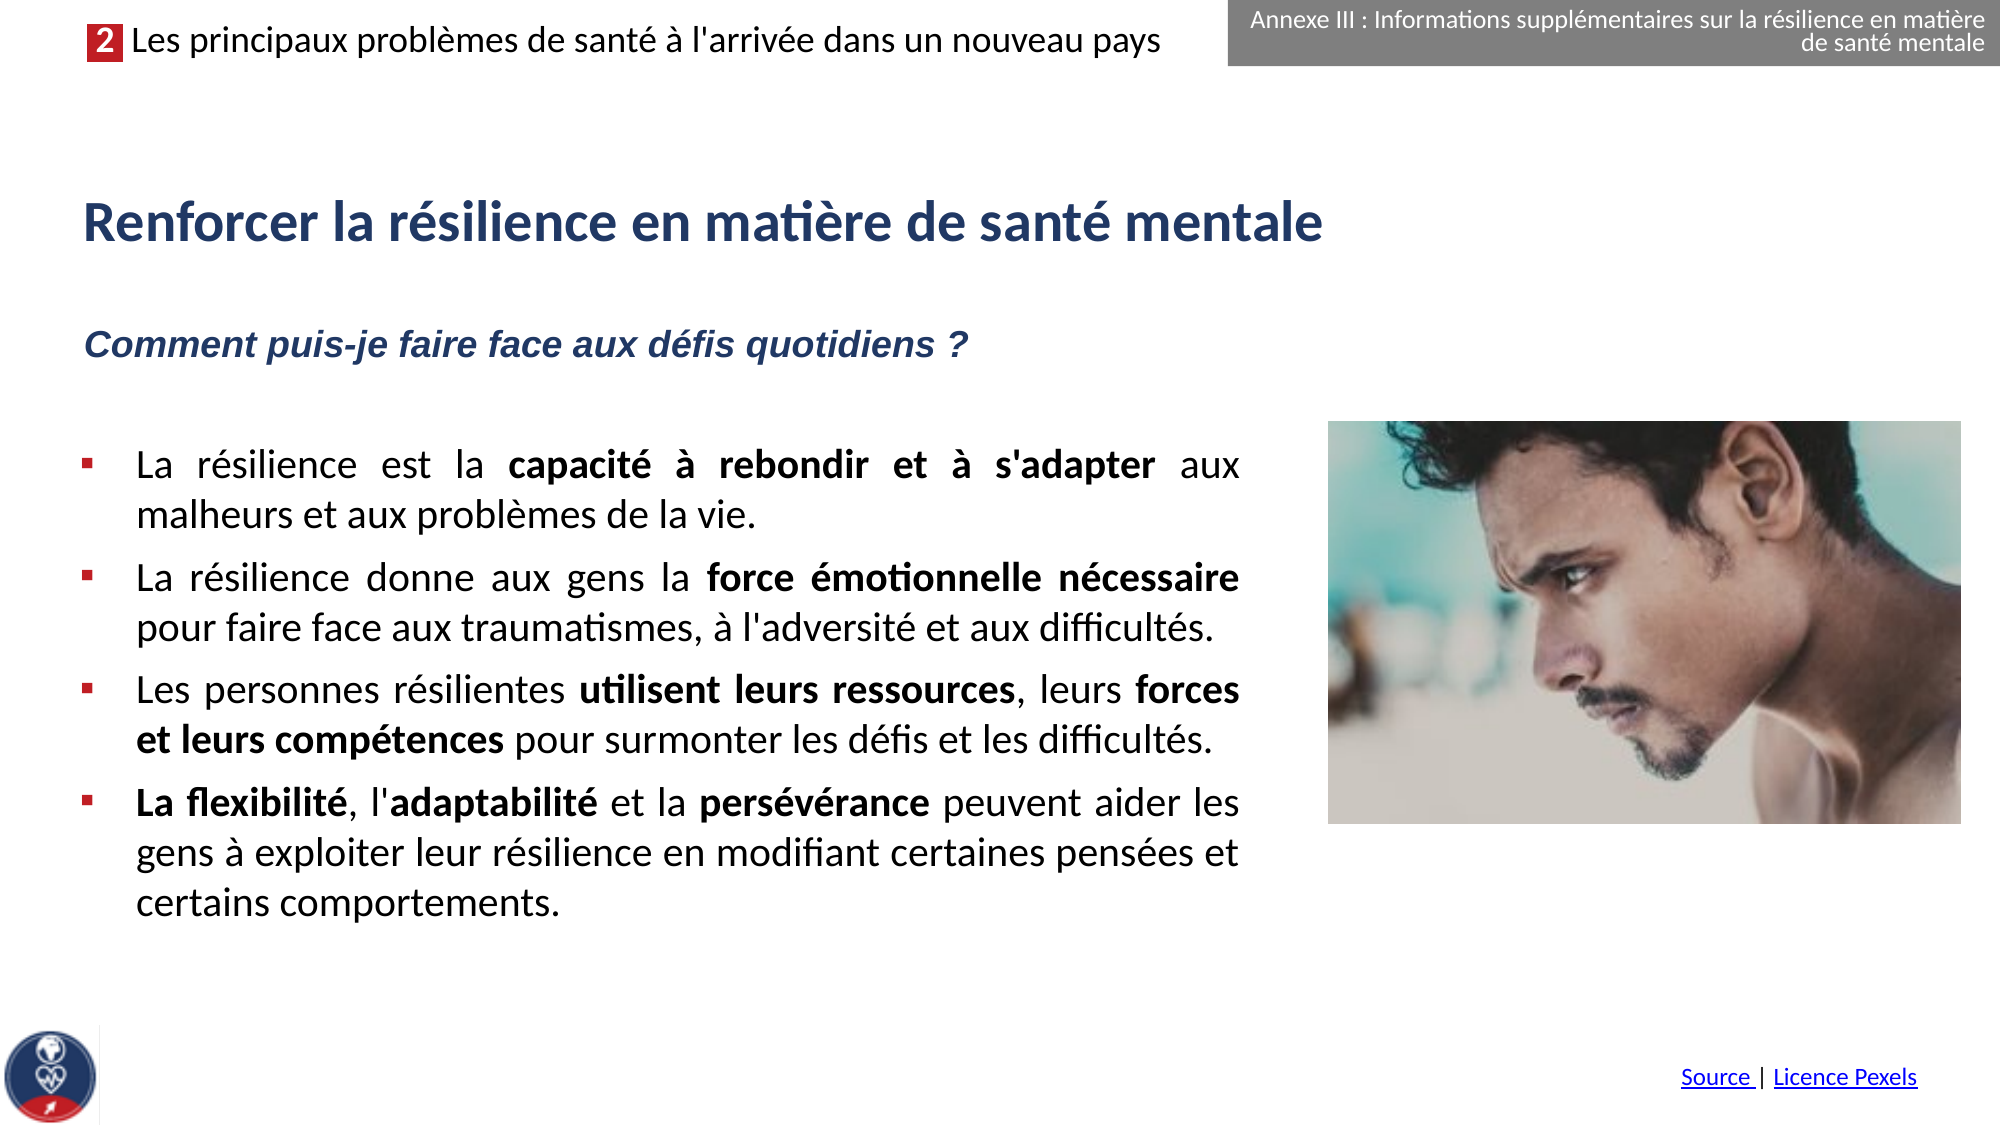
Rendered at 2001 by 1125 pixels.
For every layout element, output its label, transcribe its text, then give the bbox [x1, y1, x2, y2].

text_box Comment puis-je faire face aux défis quotidiens ? [76, 312, 1811, 373]
list La résilience est la capacité à rebondir et à s'adapter aux malheurs et aux problèmes de la vie. La résilience donne aux gens la force émotionnelle nécessaire pour faire face aux traumatismes, à l'adversité et aux difficultés. Les personnes résilientes utilisent leurs ressources, leurs forces et leurs compétences pour surmonter les défis et les difficultés. La flexibilité, l'adaptabilité et la persévérance peuvent aider les gens à exploiter leur résilience en modifiant certaines pensées et certains comportements. [39, 421, 1256, 1125]
picture [0, 1025, 101, 1125]
text_box Source | Licence Pexels [1465, 1052, 1925, 1098]
title Renforcer la résilience en matière de santé mentale [68, 175, 1933, 302]
picture [1328, 420, 1961, 824]
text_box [1227, 0, 2000, 67]
